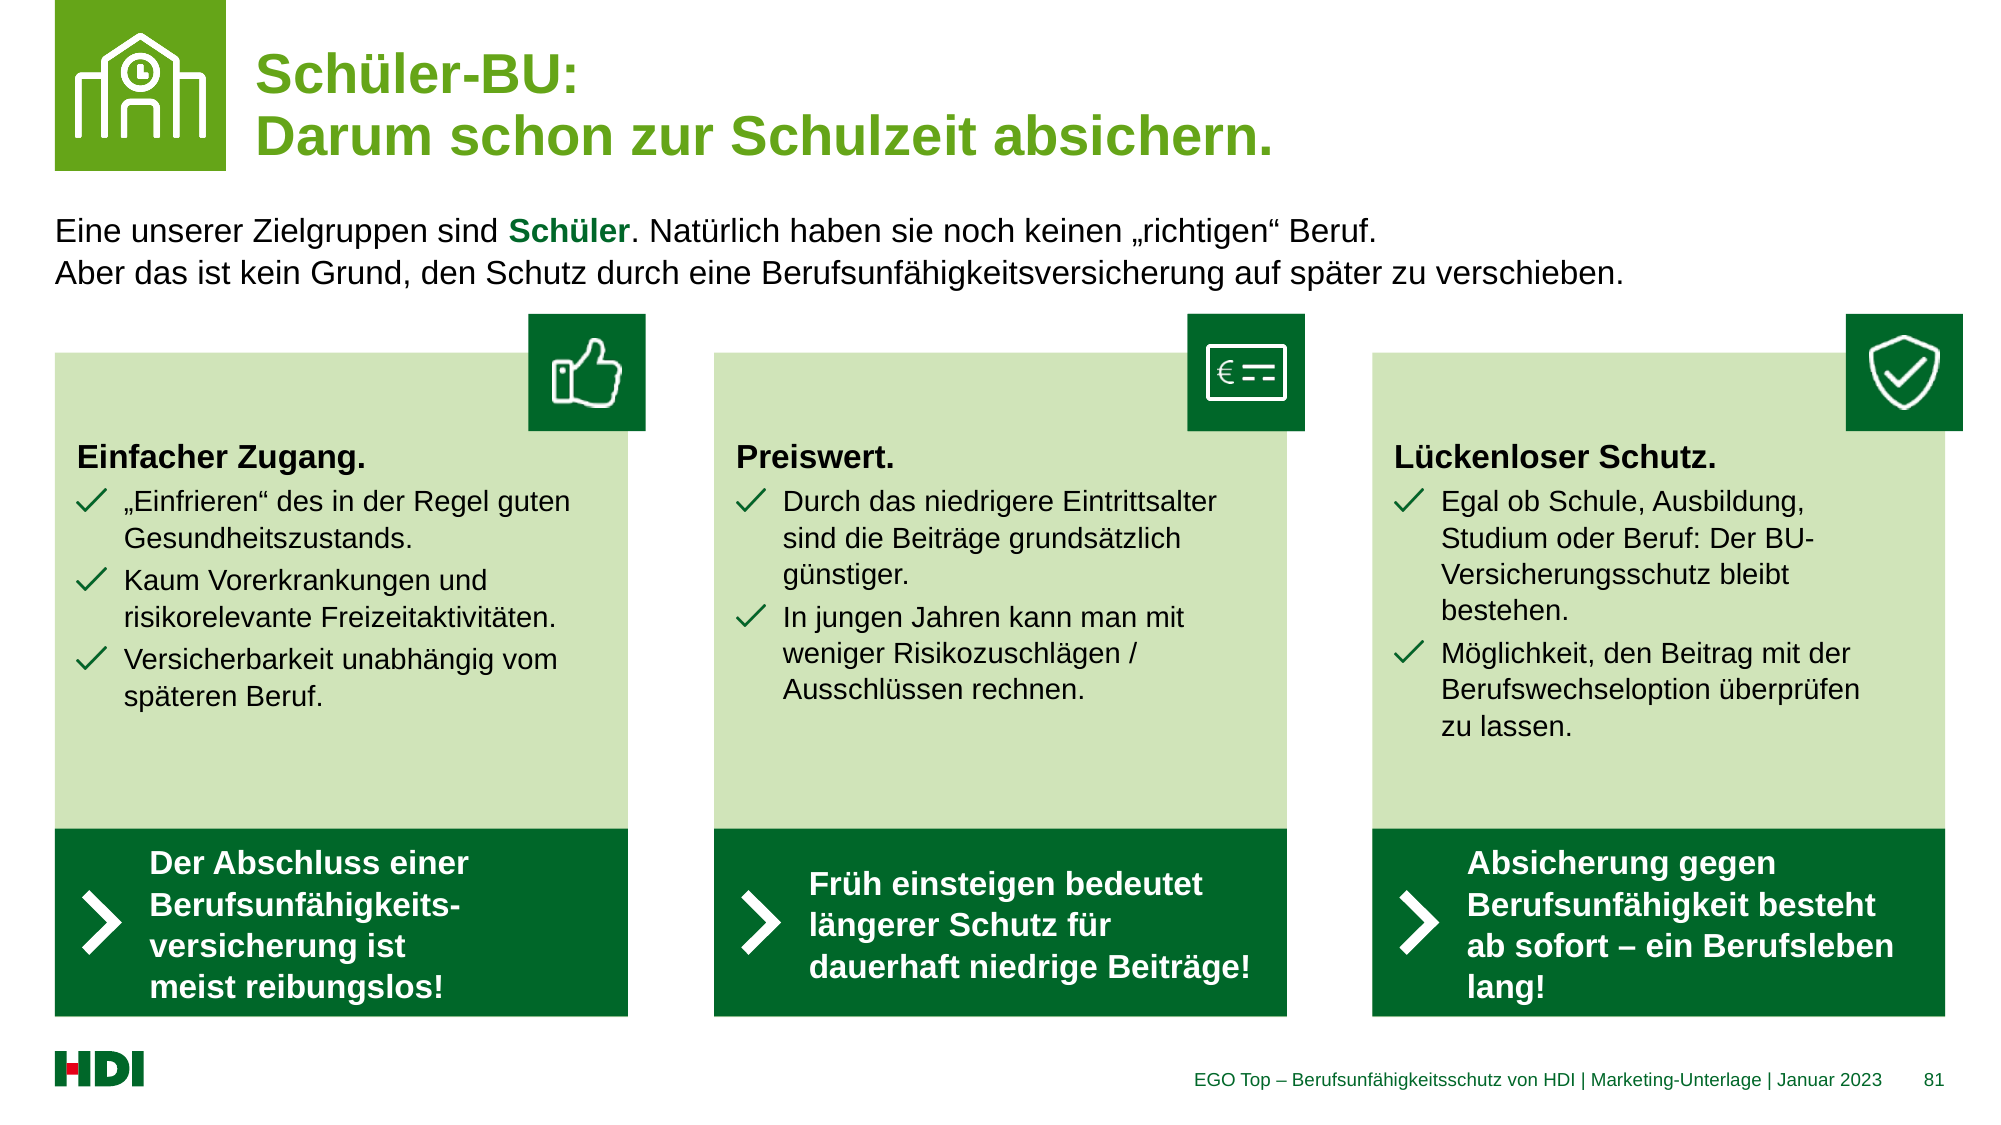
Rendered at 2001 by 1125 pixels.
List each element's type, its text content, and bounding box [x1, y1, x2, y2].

text_box Einfacher Zugang. „Einfrieren“ des in der Regel guten Gesundheitszustands. Kaum Vorerkrankungen und risikorelevante Freizeitaktivitäten. Versicherbarkeit unabhängig vom späteren Beruf. [76, 433, 585, 761]
text_box [712, 350, 1289, 829]
picture [736, 604, 766, 627]
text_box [713, 828, 1288, 1017]
picture [76, 646, 107, 670]
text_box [1205, 344, 1287, 401]
text_box [53, 0, 228, 173]
text_box Preiswert. Durch das niedrigere Eintrittsalter sind die Beiträge grundsätzlich günstiger. In jungen Jahren kann man mit weniger Risikozuschlägen / Ausschlüssen rechnen. [736, 433, 1244, 761]
text_box [1844, 312, 1965, 433]
text_box [53, 350, 630, 828]
text_box Lückenloser Schutz. Egal ob Schule, Ausbildung, Studium oder Beruf: Der BU-Versicherungsschutz bleibt bestehen. Möglichkeit, den Beitrag mit der Berufswechseloption überprüfen zu lassen. [1394, 433, 1903, 761]
picture [1394, 488, 1424, 512]
picture [552, 337, 622, 408]
title Schüler-BU: Darum schon zur Schulzeit absichern. [228, 42, 1945, 173]
picture [736, 488, 766, 512]
picture [1869, 335, 1940, 410]
text_box [1370, 350, 1947, 829]
picture [76, 567, 107, 591]
picture [76, 488, 107, 512]
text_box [54, 828, 629, 1017]
slide_number 81 [1897, 1067, 1945, 1091]
picture [74, 32, 207, 139]
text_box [1372, 828, 1946, 1017]
text_box [1186, 312, 1307, 433]
picture [1394, 640, 1424, 663]
footer EGO Top – Berufsunfähigkeitsschutz von HDI | Marketing-Unterlage | Januar 2023 [322, 1067, 1882, 1091]
text_box [526, 312, 648, 433]
list Eine unserer Zielgruppen sind Schüler. Natürlich haben sie noch keinen „richtigen“ Beruf. Aber das ist kein Grund, den Schutz durch eine Berufsunfähigkeitsversicherung auf später zu verschieben. [55, 208, 1945, 293]
